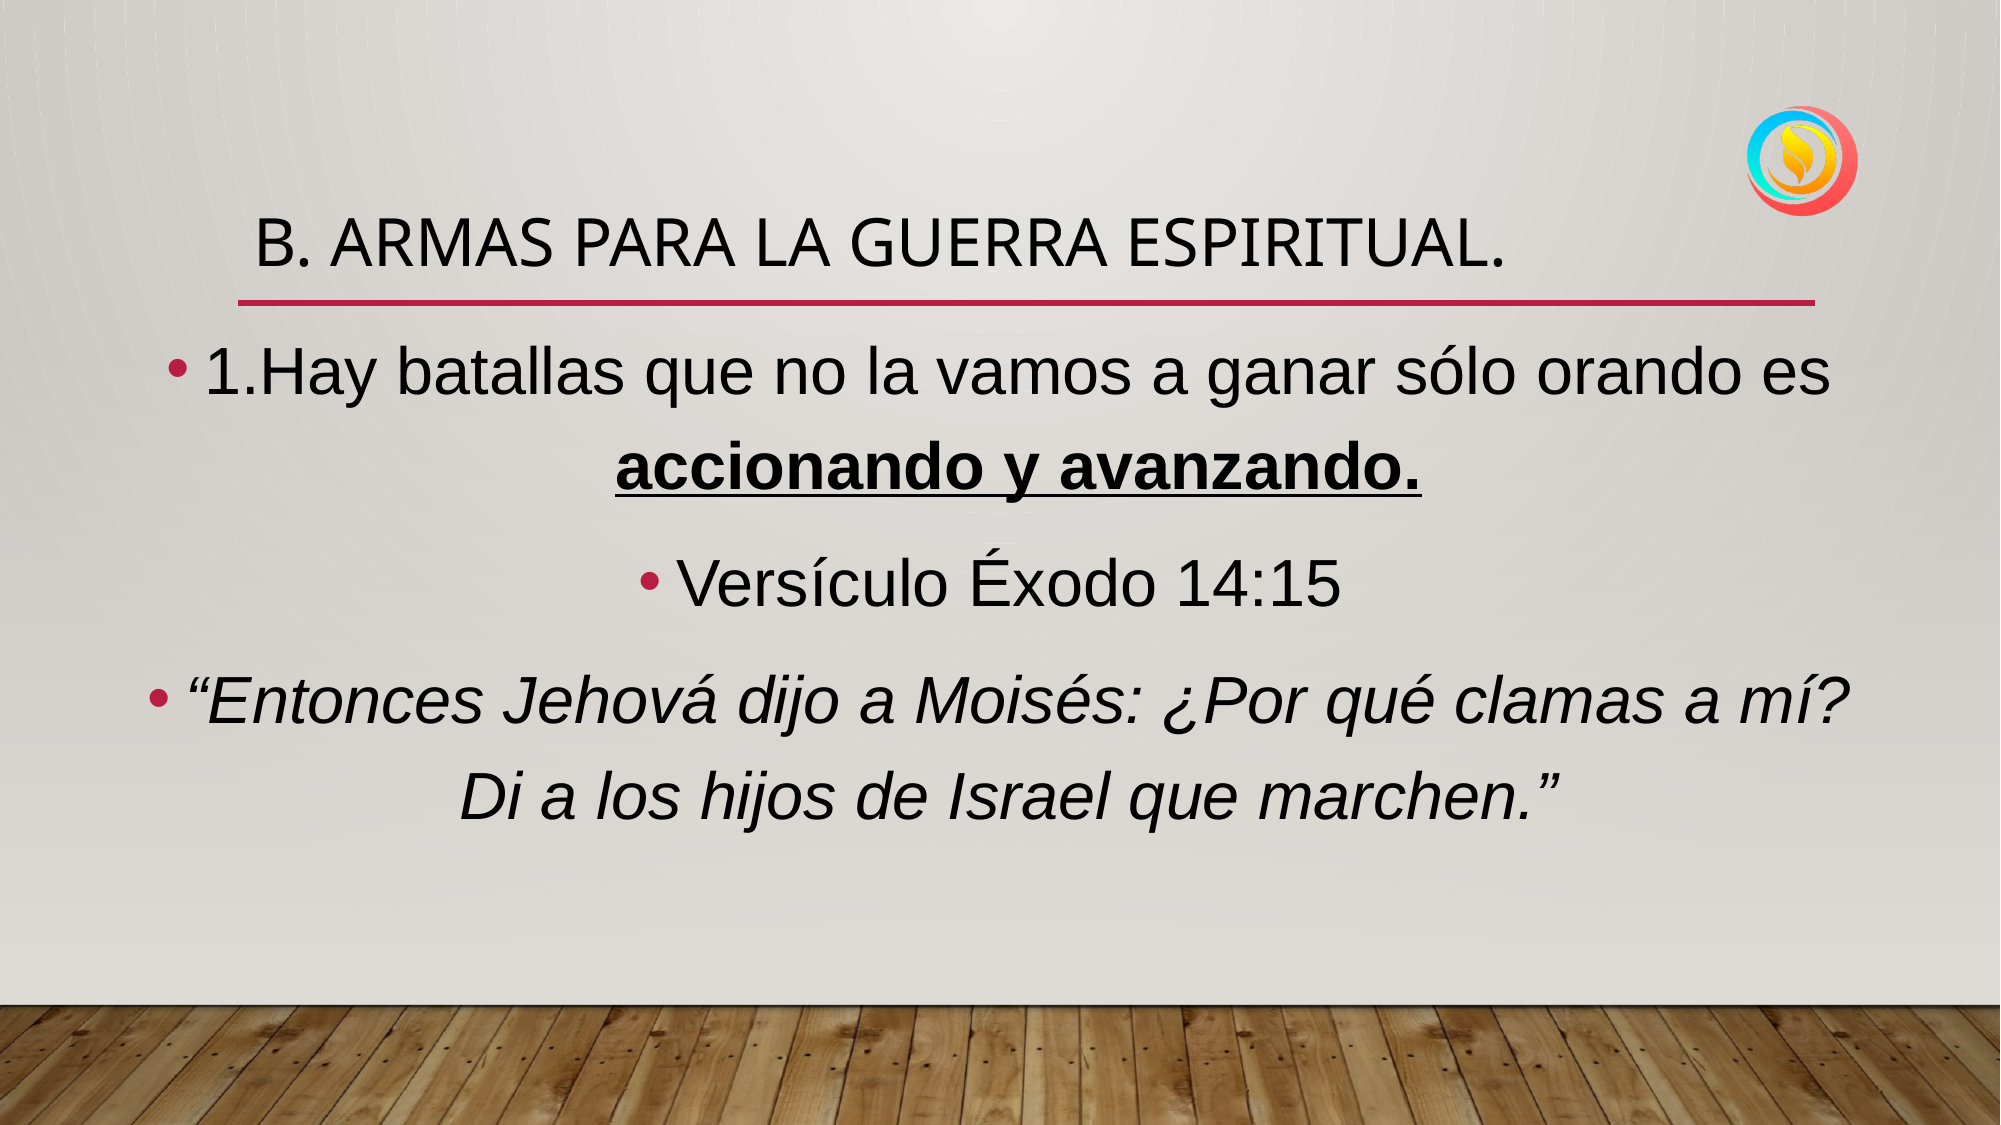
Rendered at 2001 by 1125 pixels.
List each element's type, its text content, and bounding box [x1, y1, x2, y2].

list 1.Hay batallas que no la vamos a ganar sólo orando es accionando y avanzando. Versículo Éxodo‬ ‭14:15‬ ‭ “Entonces Jehová dijo a Moisés: ¿Por qué clamas a mí? Di a los hijos de Israel que marchen.” ‭ [101, 304, 1899, 941]
title B. Armas para la guerra espiritual. [238, 201, 1814, 304]
picture [0, 1005, 2000, 1125]
picture [1739, 100, 1863, 222]
